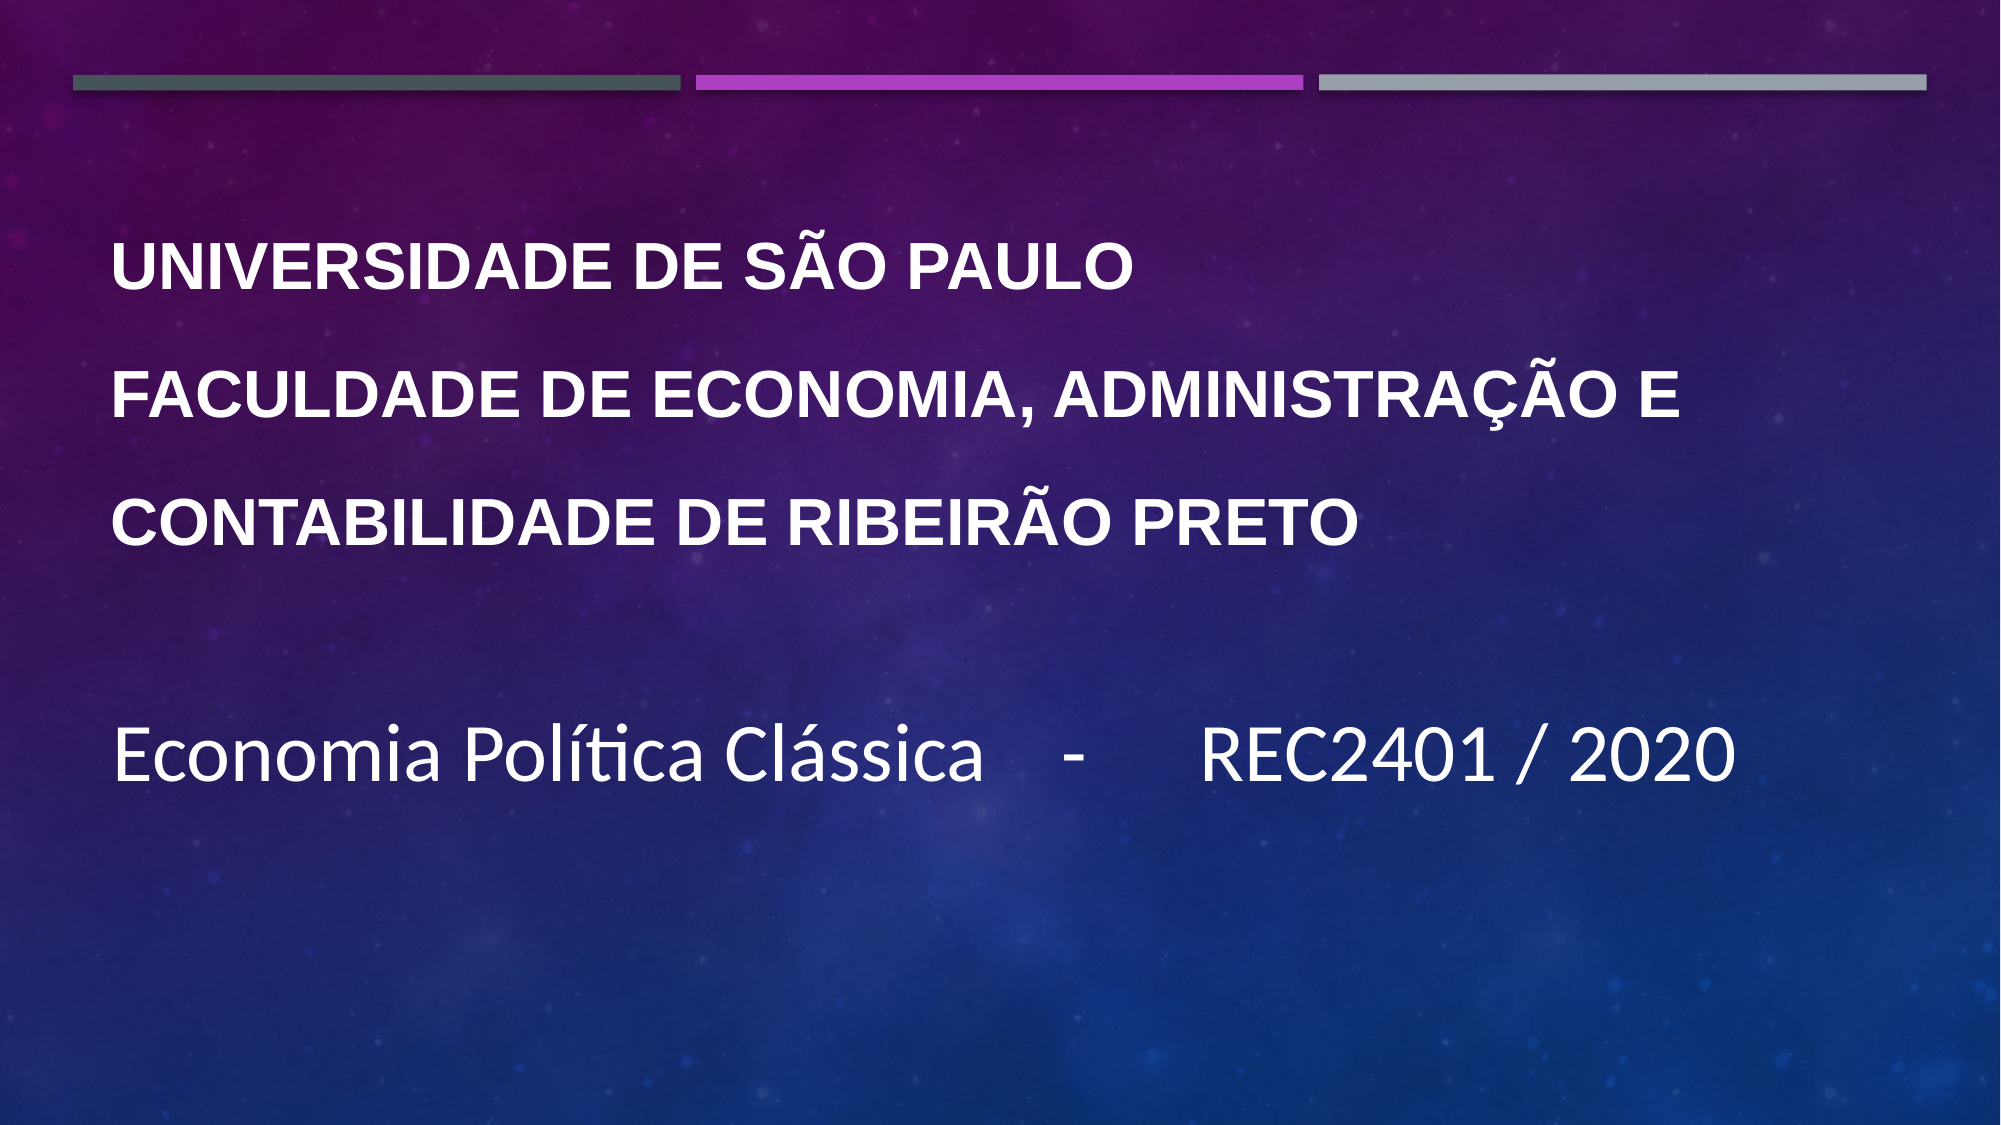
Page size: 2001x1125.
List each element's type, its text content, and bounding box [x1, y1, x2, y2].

text_box Economia Política Clássica - REC2401 / 2020 [97, 690, 1902, 768]
text_box [1318, 74, 1927, 91]
text_box [72, 74, 681, 91]
text_box Universidade de São Paulo Faculdade de Economia, Administração e Contabilidade de Ribeirão Preto [95, 167, 1899, 410]
text_box [695, 74, 1304, 91]
text_box [0, 0, 2000, 1125]
